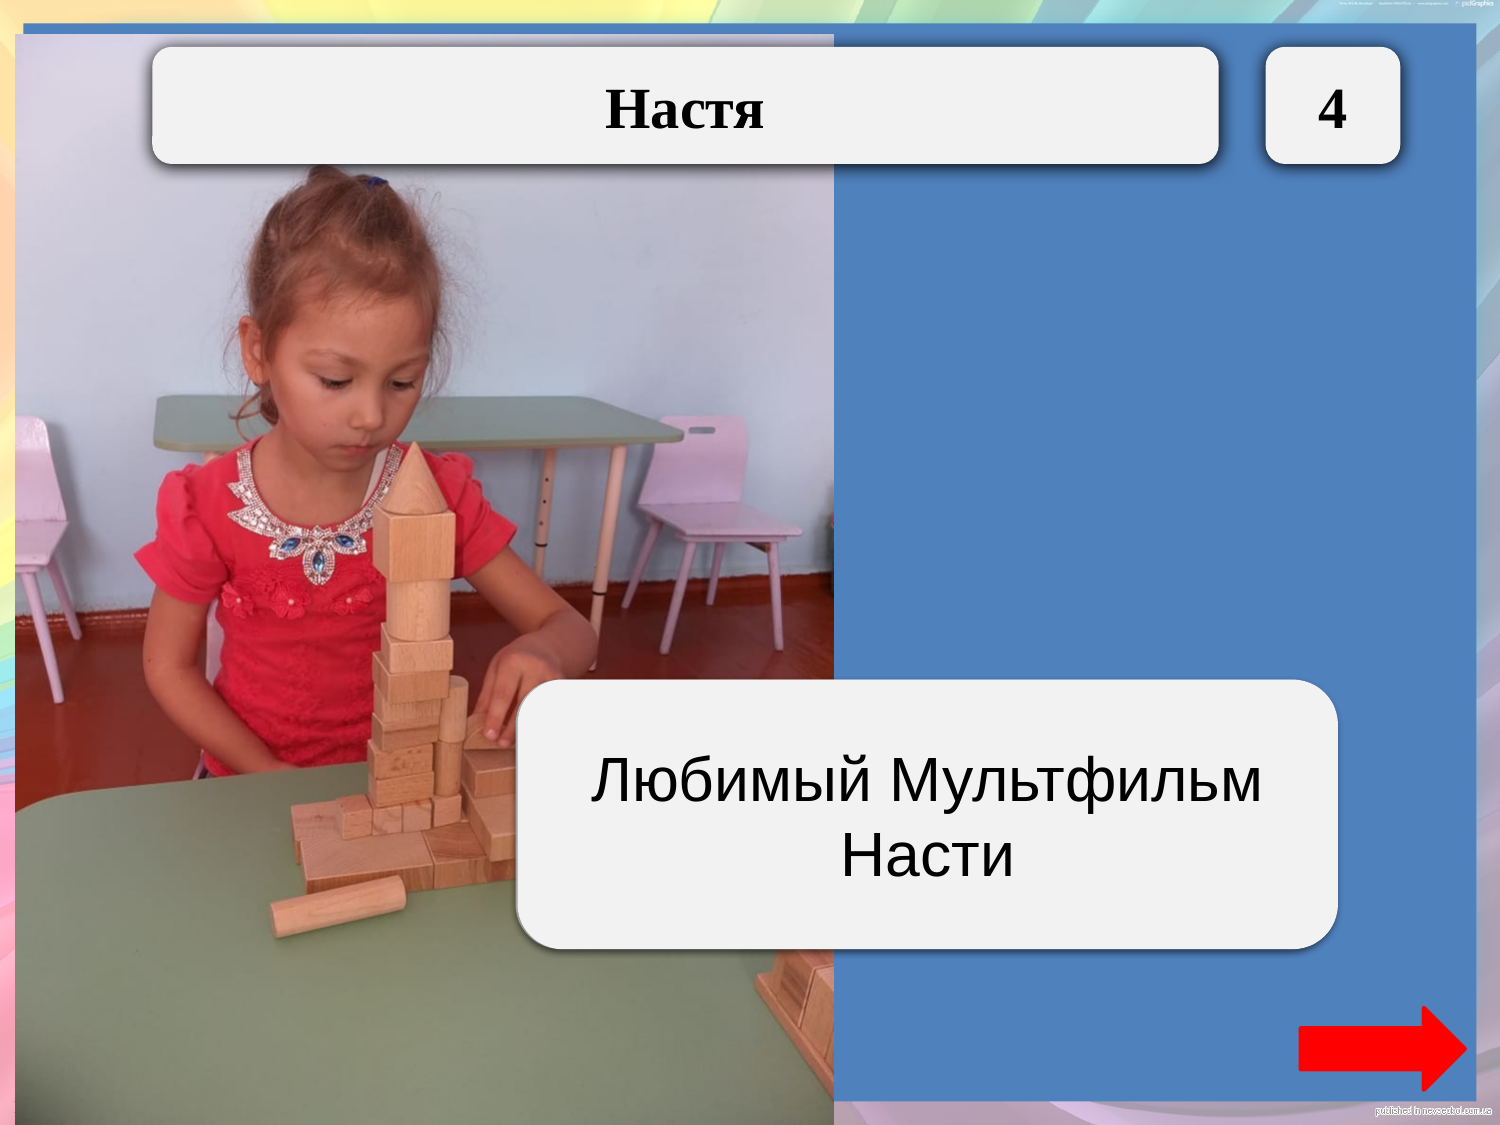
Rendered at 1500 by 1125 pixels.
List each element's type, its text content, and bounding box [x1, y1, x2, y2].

text_box 4 [1263, 44, 1403, 167]
text_box [838, 671, 1340, 946]
picture [11, 11, 834, 1125]
text_box [1298, 1005, 1467, 1092]
text_box Настя [838, 44, 1221, 167]
